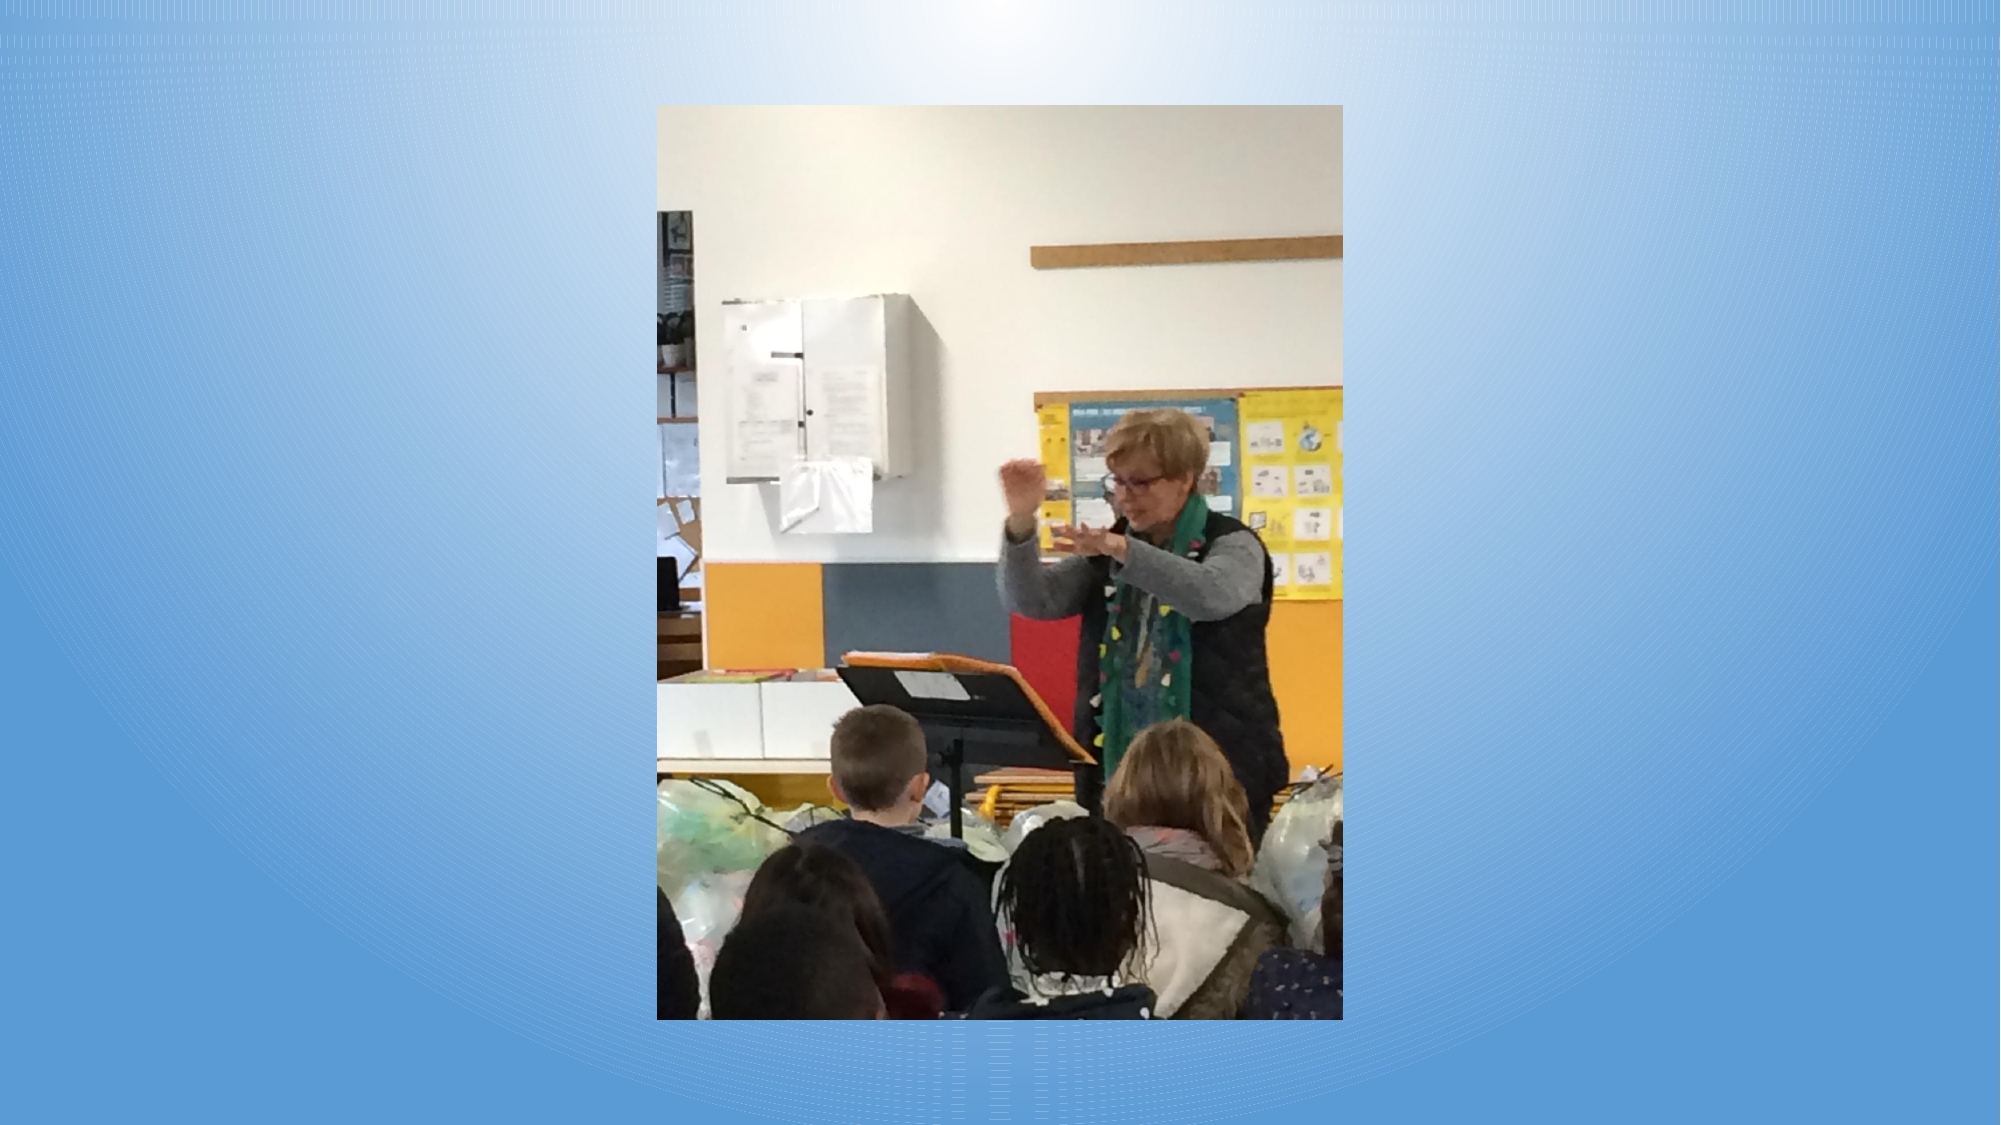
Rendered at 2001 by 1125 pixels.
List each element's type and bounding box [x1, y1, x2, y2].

picture [657, 105, 1343, 1020]
